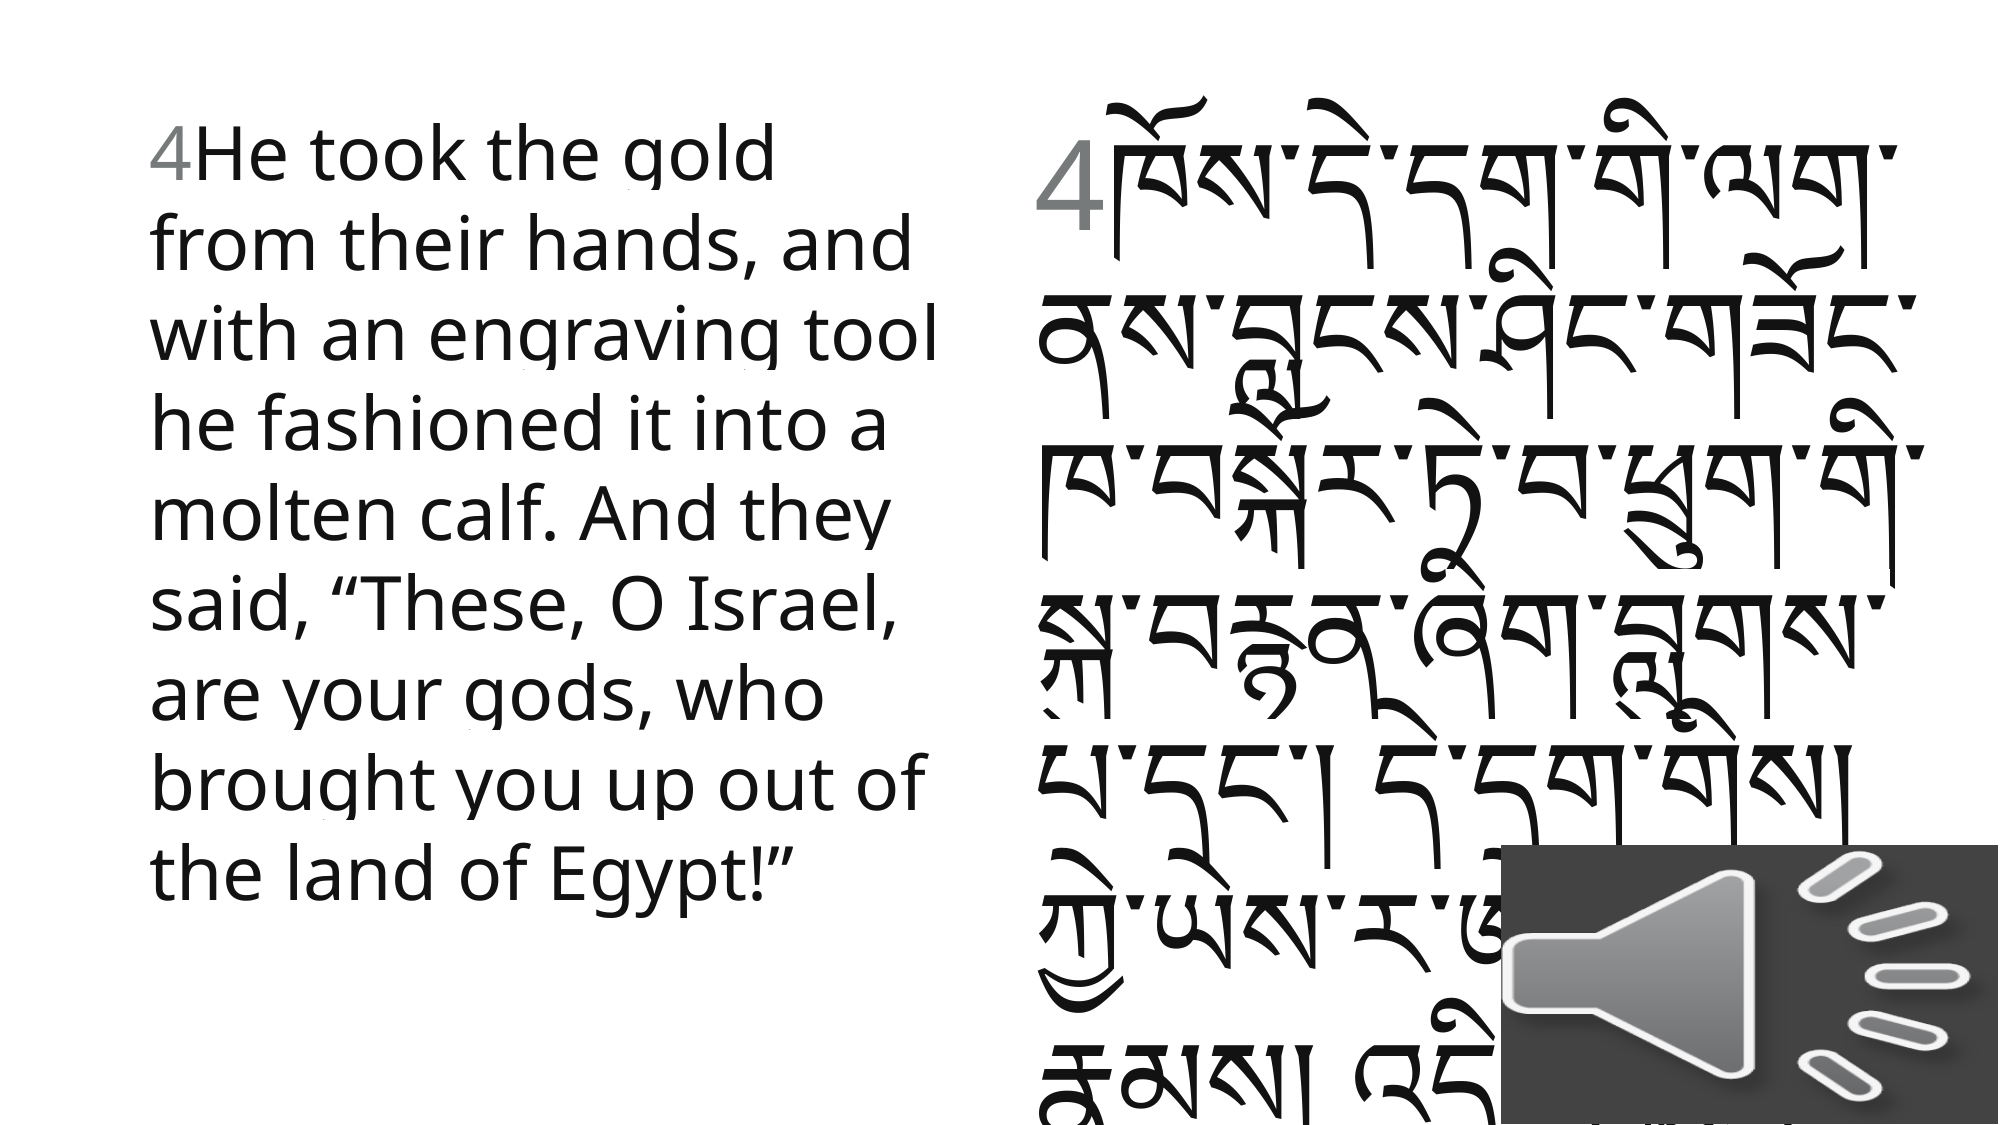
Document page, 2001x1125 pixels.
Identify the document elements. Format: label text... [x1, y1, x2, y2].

text_box 4ཁོས་དེ་དག་གི་ལག་ནས་བླངས་ཤིང་གཟོང་ཁ་བསྐོར་ཏེ་བ་ཕྲུག་གི་སྐུ་བརྙན་ཞིག་བླུགས་པ་དང་། དེ་དག་གིས། ཀྱེ་ཡེས་ར་ཨེལ་པ་རྣམས། འདི་ནི་ཁྱོད་ཅག་ཨེ་ཅིབ་ཡུལ་ནས་ཕྱི་རུ་ཁྲིད་པའི་ལྷ་ལགས་སོ་ཞེས་སྨྲས། [1019, 98, 1963, 1030]
text_box 4He took the gold from their hands, and with an engraving tool he fashioned it into a molten calf. And they said, “These, O Israel, are your gods, who brought you up out of the land of Egypt!” [134, 98, 981, 1030]
picture [1500, 843, 2000, 1125]
